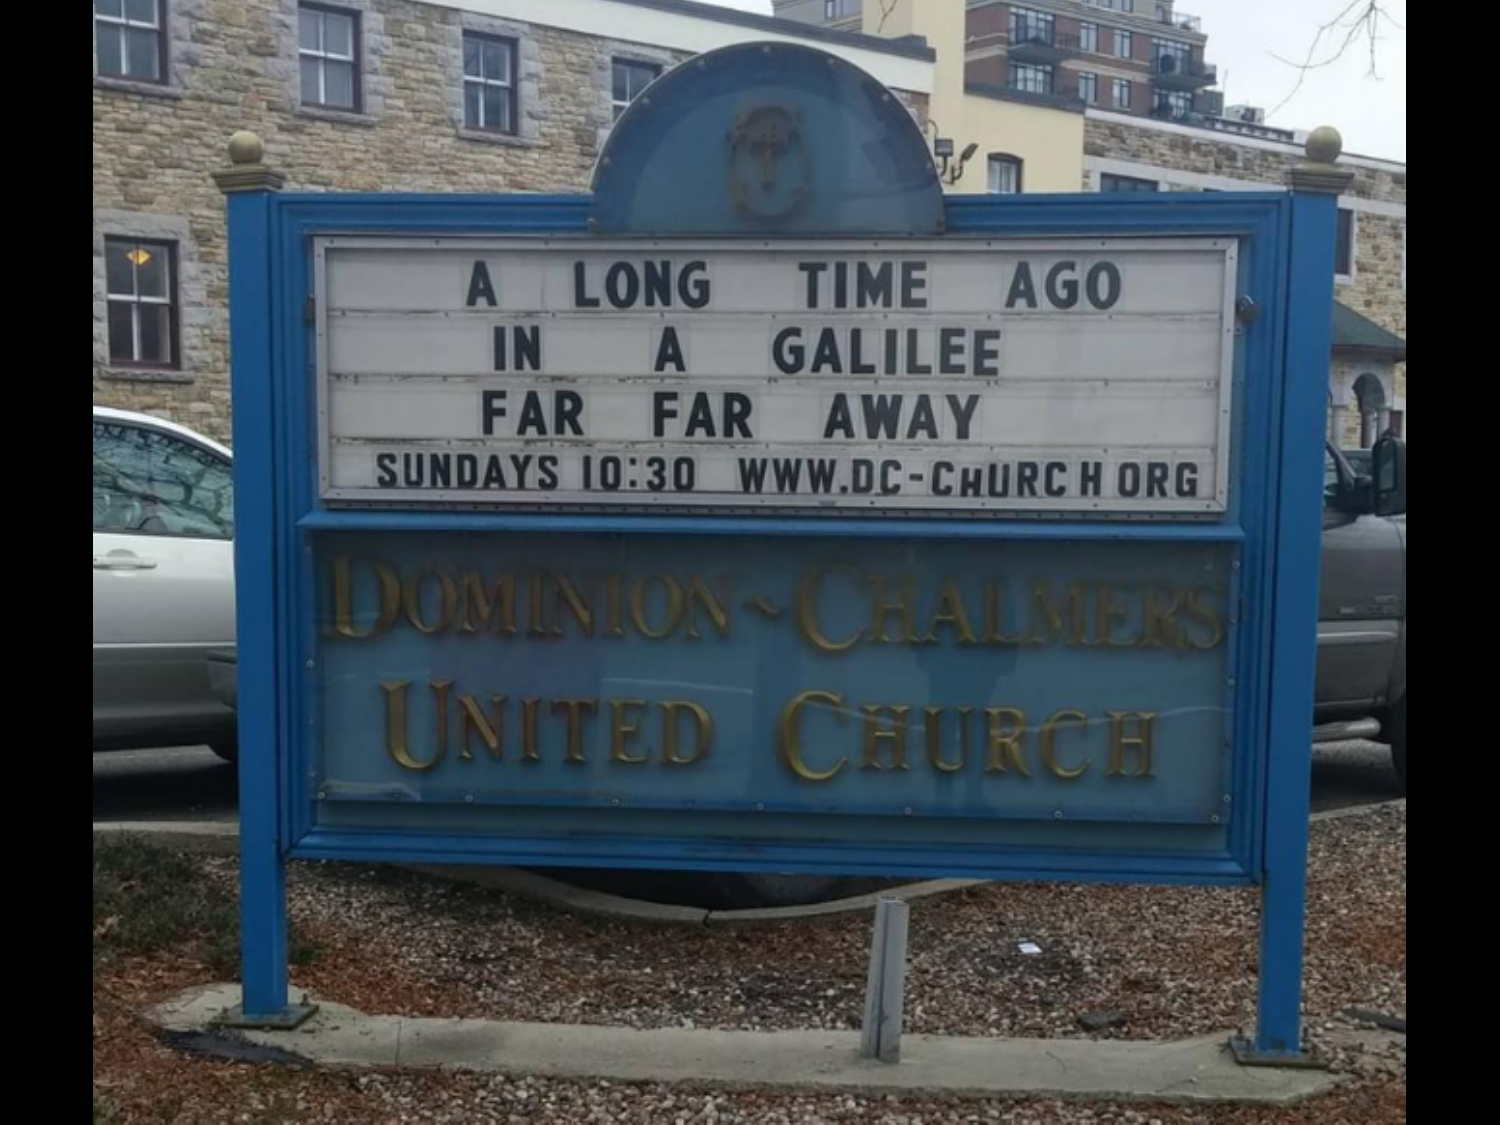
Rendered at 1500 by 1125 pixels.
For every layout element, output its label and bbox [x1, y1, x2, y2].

picture [93, 0, 1407, 1125]
